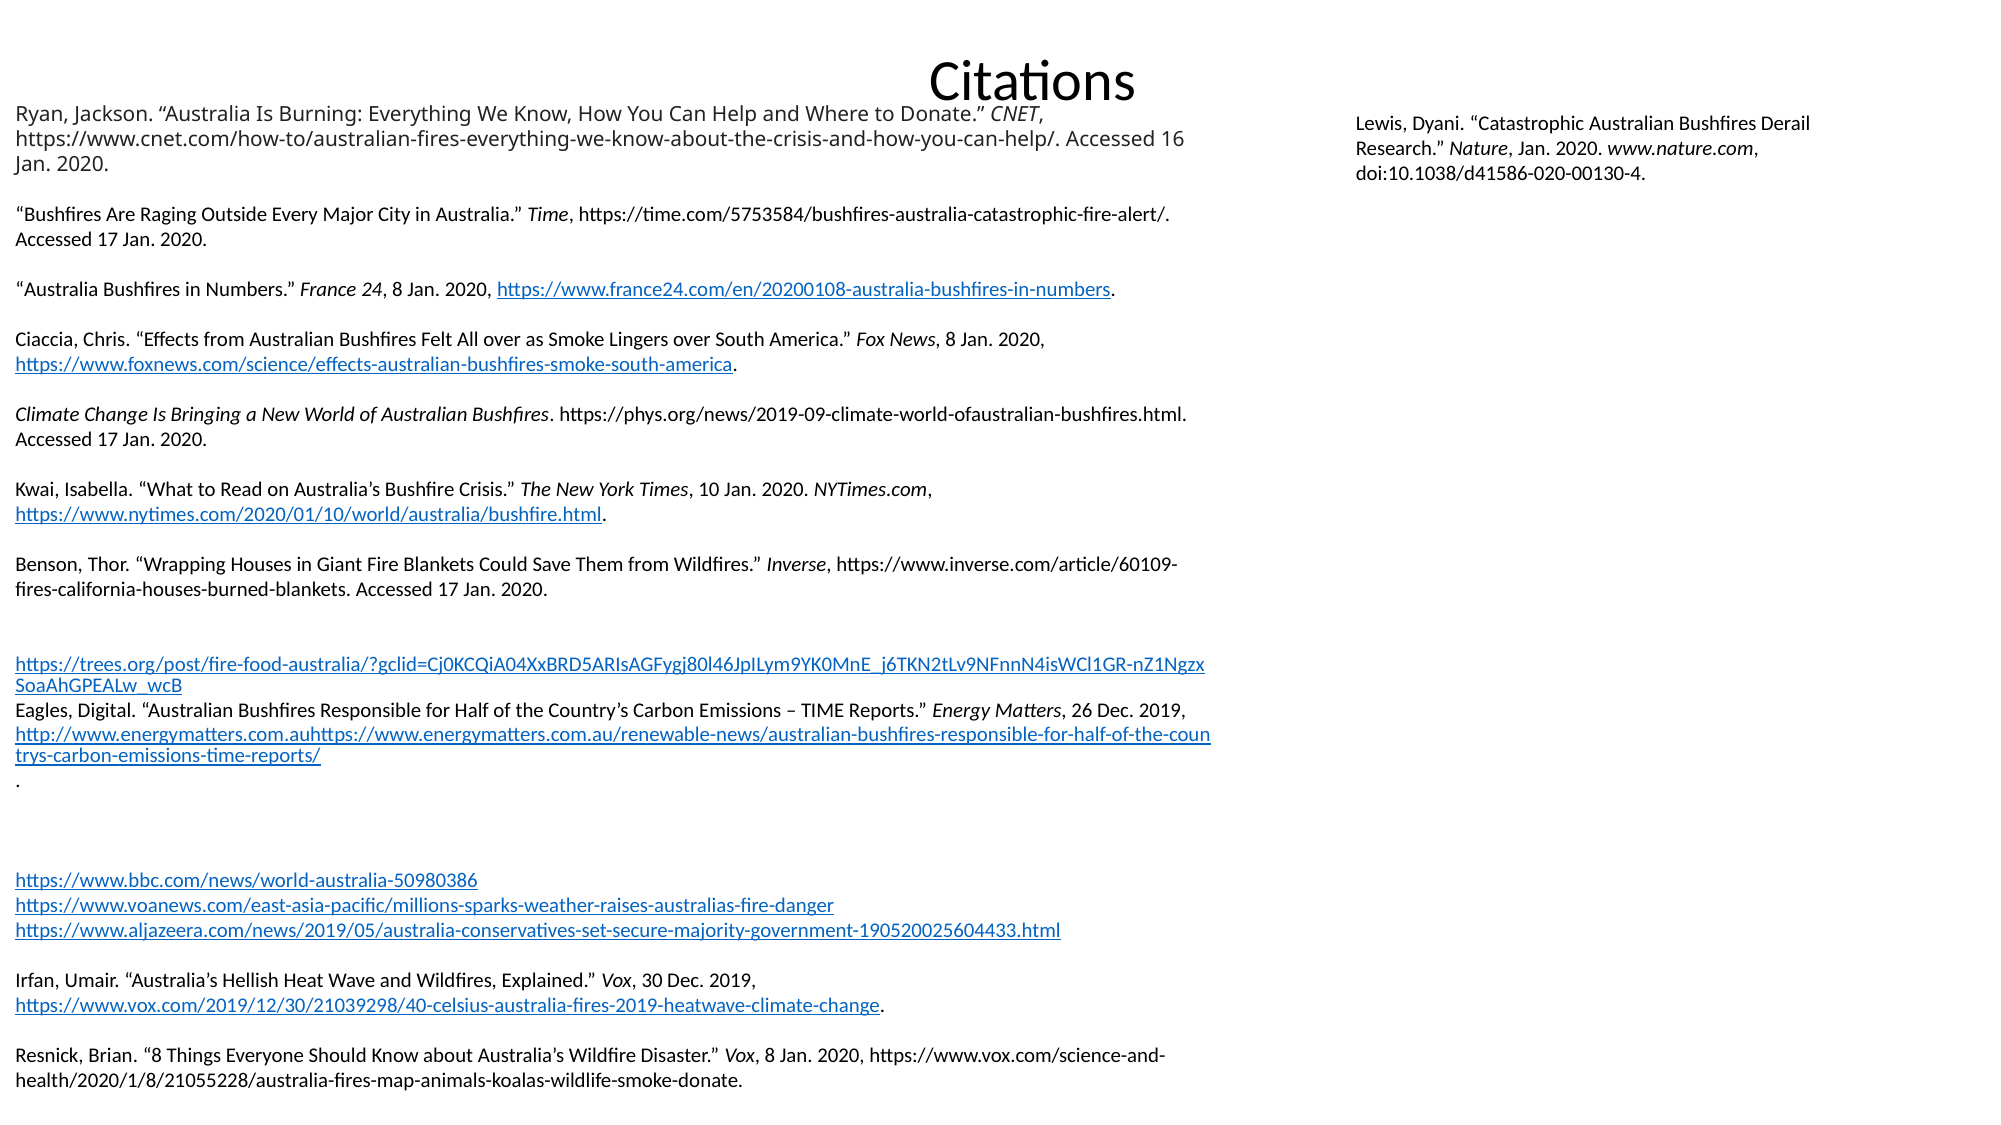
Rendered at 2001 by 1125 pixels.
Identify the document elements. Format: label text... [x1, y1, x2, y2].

text_box Lewis, Dyani. “Catastrophic Australian Bushfires Derail Research.” Nature, Jan. 2020. www.nature.com, doi:10.1038/d41586-020-00130-4. [1340, 102, 1916, 193]
text_box Ryan, Jackson. “Australia Is Burning: Everything We Know, How You Can Help and Where to Donate.” CNET, https://www.cnet.com/how-to/australian-fires-everything-we-know-about-the-crisis-and-how-you-can-help/. Accessed 16 Jan. 2020. “Bushfires Are Raging Outside Every Major City in Australia.” Time, https://time.com/5753584/bushfires-australia-catastrophic-fire-alert/. Accessed 17 Jan. 2020. “Australia Bushfires in Numbers.” France 24, 8 Jan. 2020, https://www.france24.com/en/20200108-australia-bushfires-in-numbers. Ciaccia, Chris. “Effects from Australian Bushfires Felt All over as Smoke Lingers over South America.” Fox News, 8 Jan. 2020, https://www.foxnews.com/science/effects-australian-bushfires-smoke-south-america. Climate Change Is Bringing a New World of Australian Bushfires. https://phys.org/news/2019-09-climate-world-ofaustralian-bushfires.html. Accessed 17 Jan. 2020. Kwai, Isabella. “What to Read on Australia’s Bushfire Crisis.” The New York Times, 10 Jan. 2020. NYTimes.com, https://www.nytimes.com/2020/01/10/world/australia/bushfire.html. Benson, Thor. “Wrapping Houses in Giant Fire Blankets Could Save Them from Wildfires.” Inverse, https://www.inverse.com/article/60109-fires-california-houses-burned-blankets. Accessed 17 Jan. 2020. https://trees.org/post/fire-food-australia/?gclid=Cj0KCQiA04XxBRD5ARIsAGFygj80l46JpILym9YK0MnE_j6TKN2tLv9NFnnN4isWCl1GR-nZ1NgzxSoaAhGPEALw_wcB Eagles, Digital. “Australian Bushfires Responsible for Half of the Country’s Carbon Emissions – TIME Reports.” Energy Matters, 26 Dec. 2019, http://www.energymatters.com.auhttps://www.energymatters.com.au/renewable-news/australian-bushfires-responsible-for-half-of-the-countrys-carbon-emissions-time-reports/. https://www.bbc.com/news/world-australia-50980386 https://www.voanews.com/east-asia-pacific/millions-sparks-weather-raises-australias-fire-danger https://www.aljazeera.com/news/2019/05/australia-conservatives-set-secure-majority-government-190520025604433.html Irfan, Umair. “Australia’s Hellish Heat Wave and Wildfires, Explained.” Vox, 30 Dec. 2019, https://www.vox.com/2019/12/30/21039298/40-celsius-australia-fires-2019-heatwave-climate-change. Resnick, Brian. “8 Things Everyone Should Know about Australia’s Wildfire Disaster.” Vox, 8 Jan. 2020, https://www.vox.com/science-and-health/2020/1/8/21055228/australia-fires-map-animals-koalas-wildlife-smoke-donate. [0, 93, 1229, 1058]
text_box Citations [914, 34, 1626, 120]
